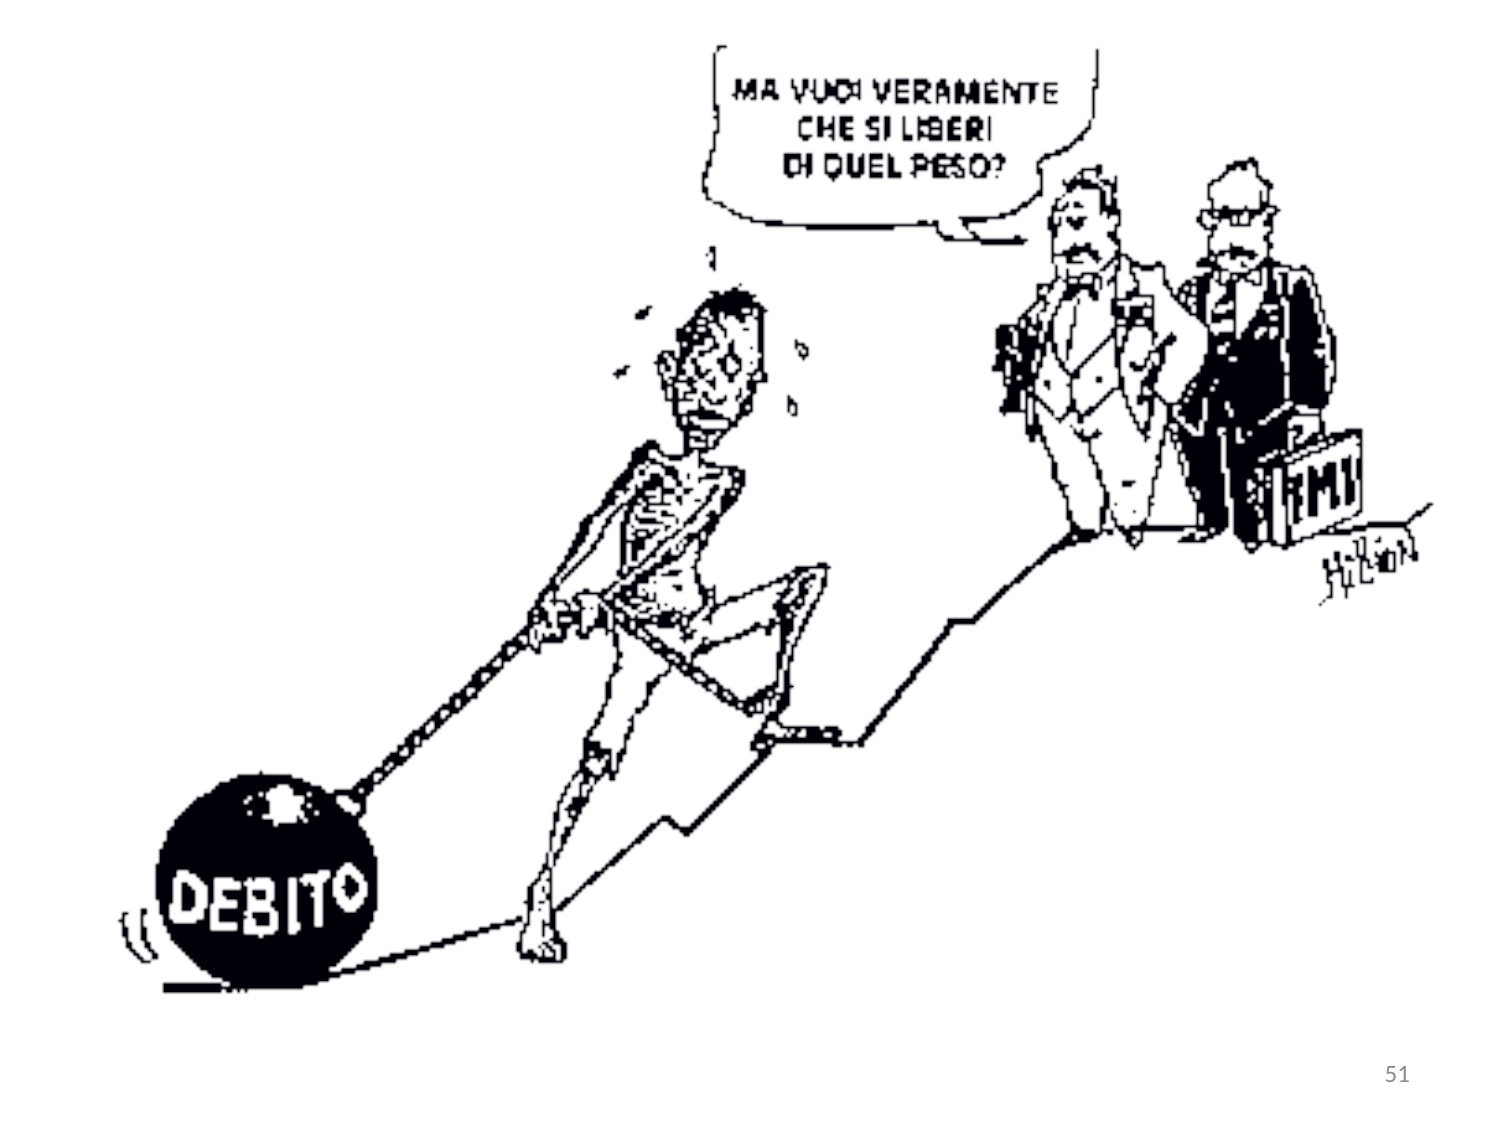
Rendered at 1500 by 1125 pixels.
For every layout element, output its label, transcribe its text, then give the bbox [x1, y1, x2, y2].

picture [81, 34, 1462, 1032]
slide_number 51 [1074, 1042, 1425, 1103]
